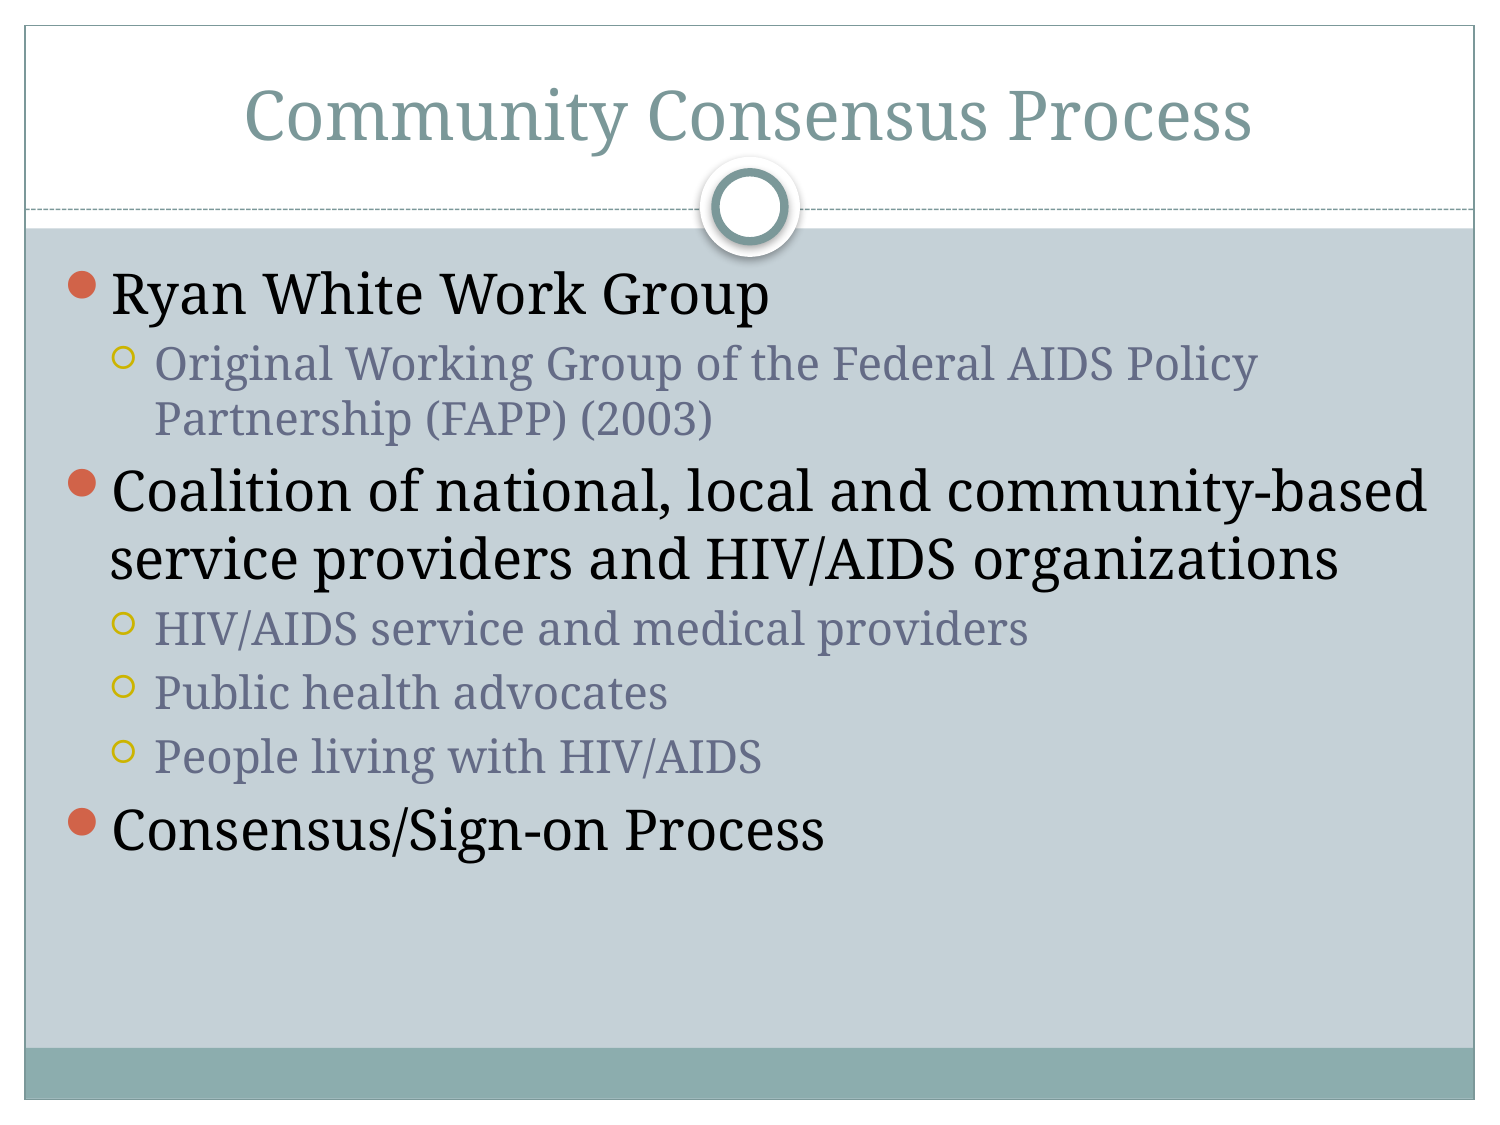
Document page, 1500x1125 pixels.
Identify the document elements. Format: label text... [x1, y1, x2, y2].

title Community Consensus Process [49, 37, 1450, 162]
list Ryan White Work Group Original Working Group of the Federal AIDS Policy Partnership (FAPP) (2003) Coalition of national, local and community-based service providers and HIV/AIDS organizations HIV/AIDS service and medical providers Public health advocates People living with HIV/AIDS Consensus/Sign-on Process [49, 250, 1445, 1001]
